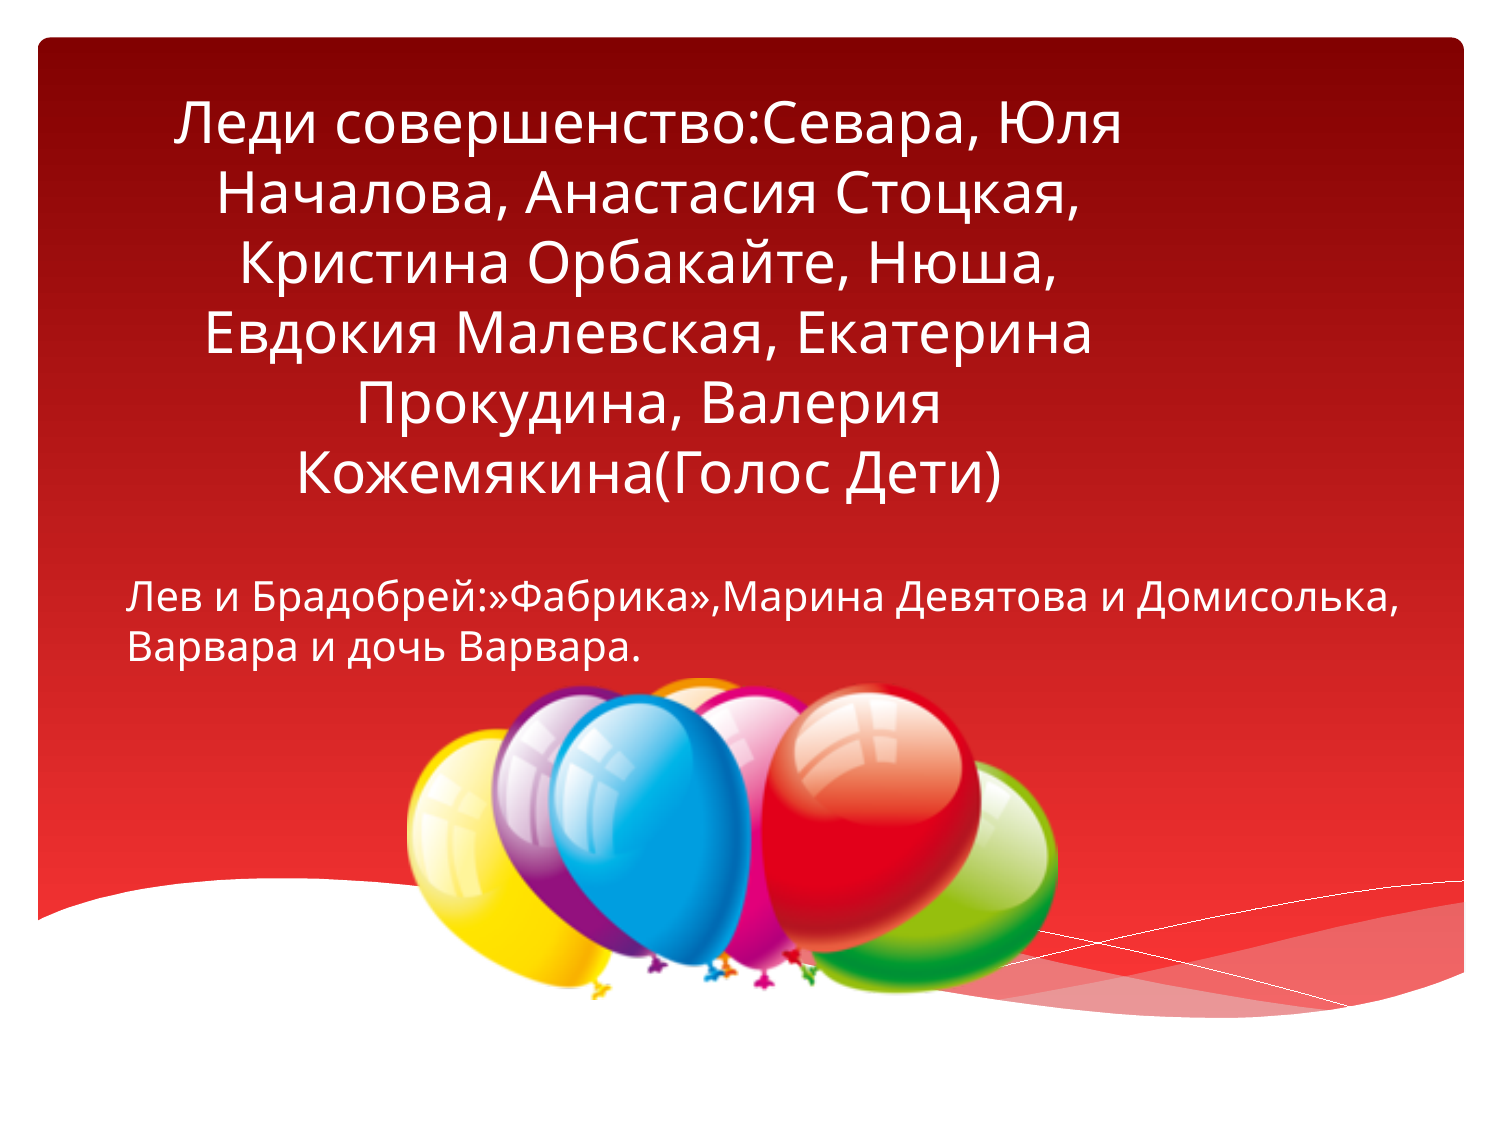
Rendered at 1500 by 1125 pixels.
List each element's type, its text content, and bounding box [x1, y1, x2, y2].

text_box Лев и Брадобрей:»Фабрика»,Марина Девятова и Домисолька, Варвара и дочь Варвара. [111, 562, 1416, 678]
subtitle Леди совершенство:Севара, Юля Началова, Анастасия Стоцкая, Кристина Орбакайте, Нюша, Евдокия Малевская, Екатерина Прокудина, Валерия Кожемякина(Голос Дети) [123, 78, 1174, 320]
picture [407, 678, 1058, 1000]
